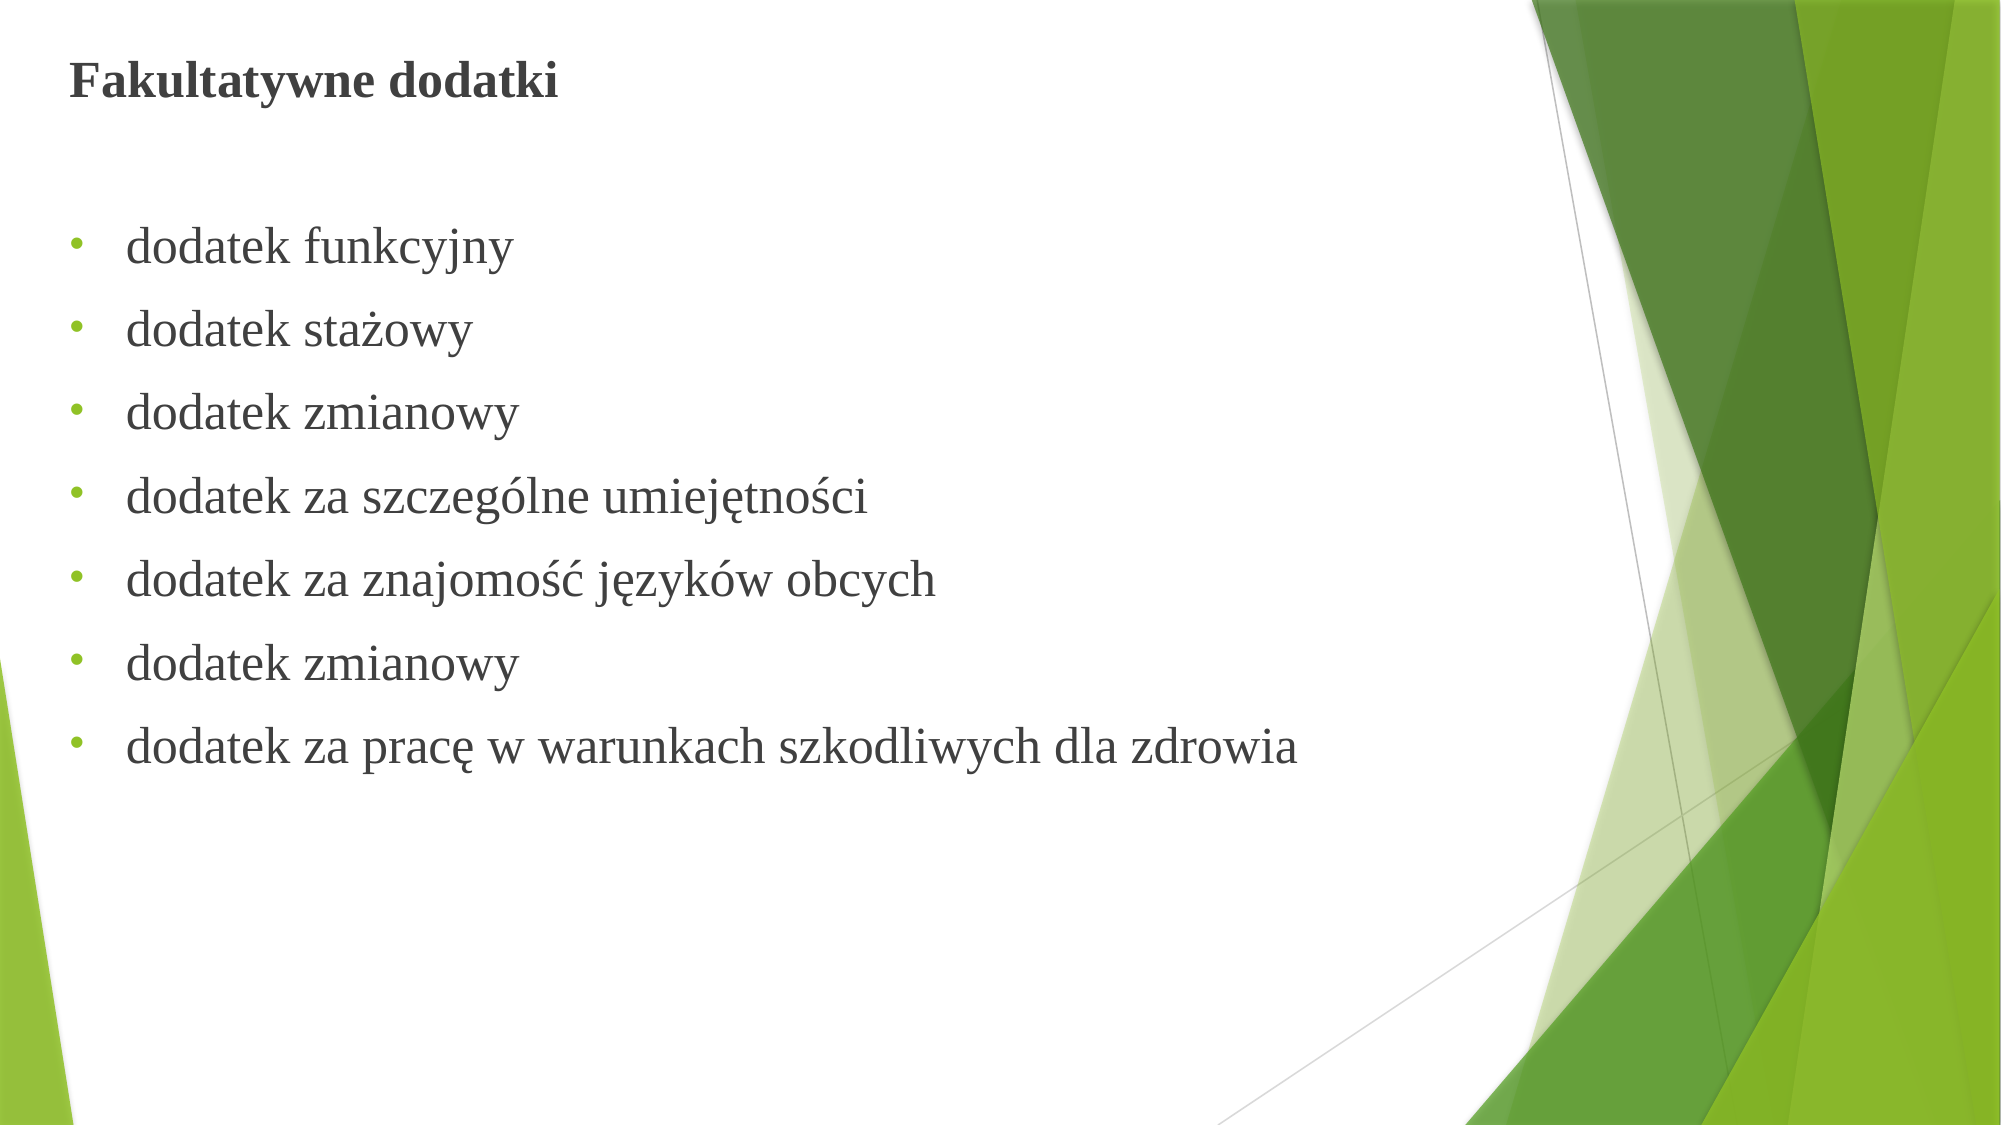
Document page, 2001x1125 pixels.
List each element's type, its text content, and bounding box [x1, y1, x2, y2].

list Fakultatywne dodatki dodatek funkcyjny dodatek stażowy dodatek zmianowy dodatek za szczególne umiejętności dodatek za znajomość języków obcych dodatek zmianowy dodatek za pracę w warunkach szkodliwych dla zdrowia [54, 37, 1863, 1081]
